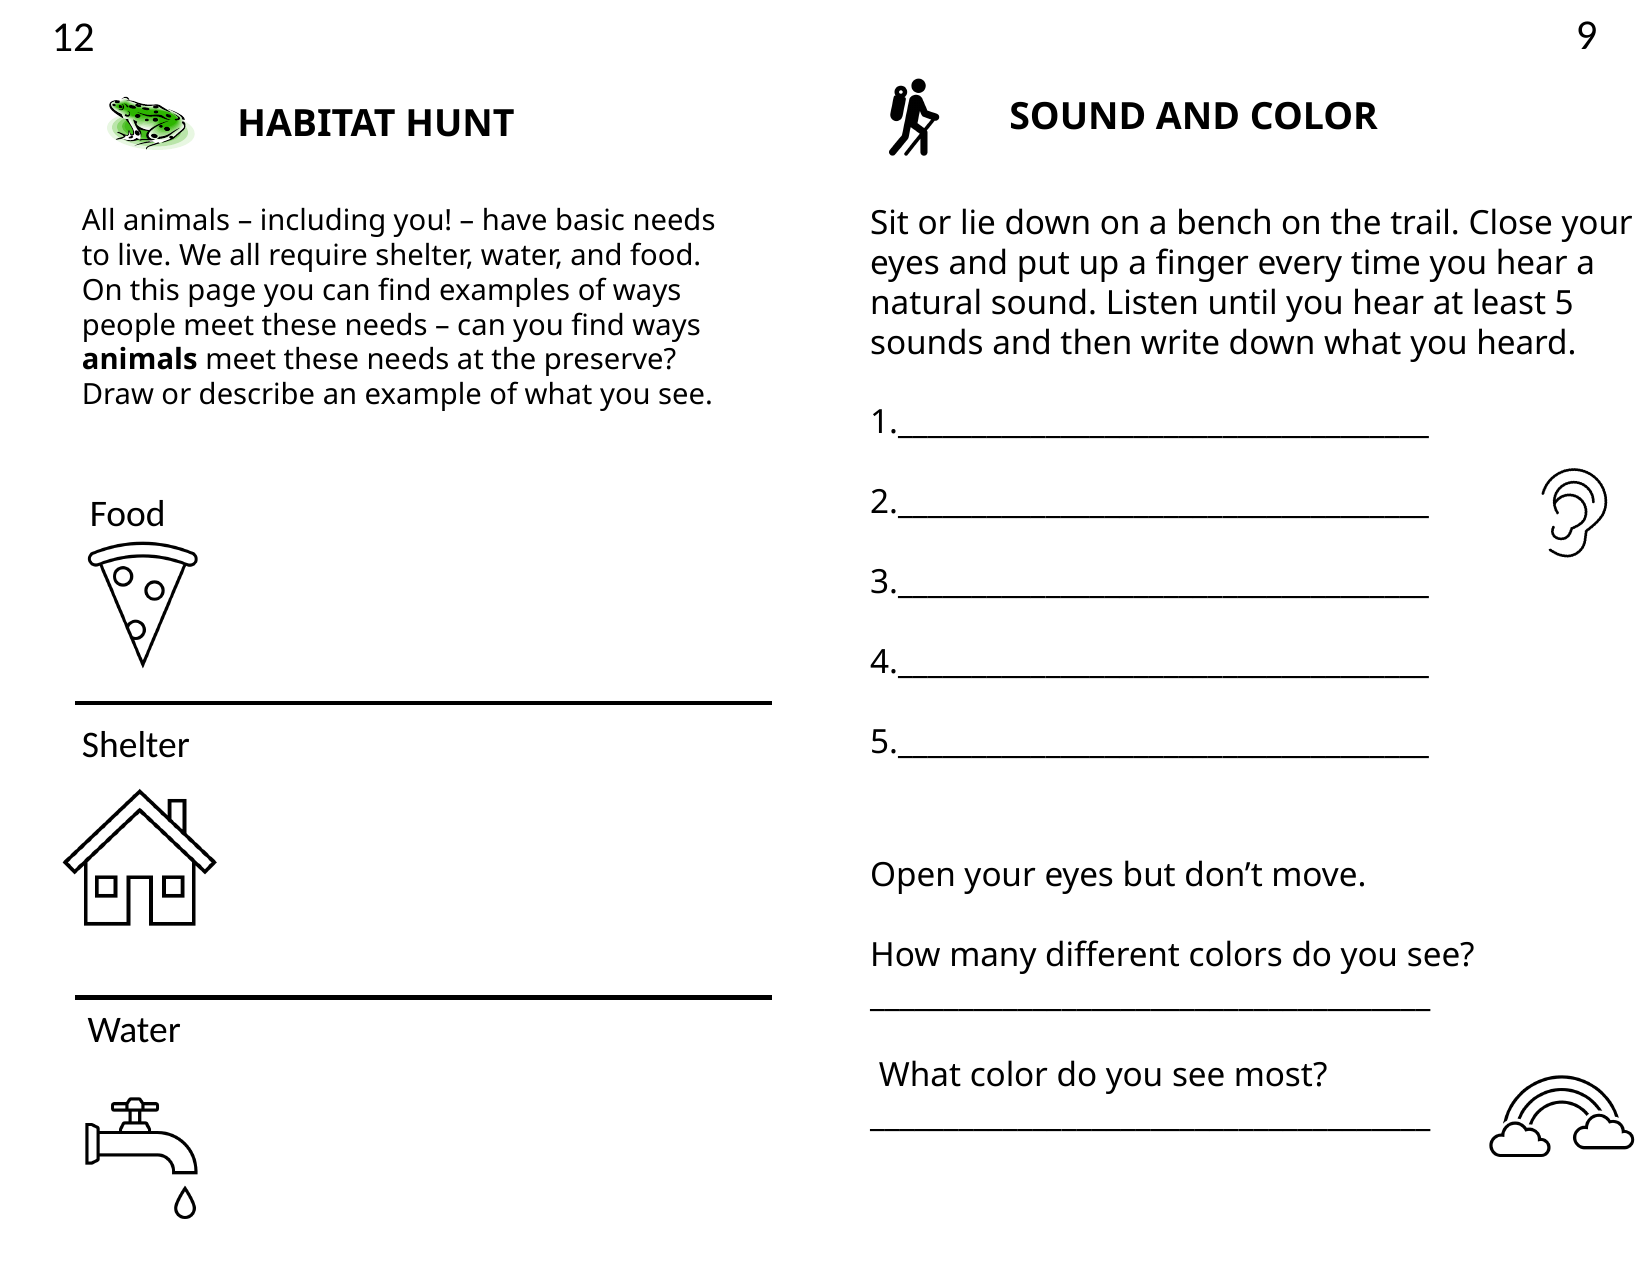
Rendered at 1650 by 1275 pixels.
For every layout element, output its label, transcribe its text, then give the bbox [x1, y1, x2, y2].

text_box 12 [36, 1, 126, 68]
picture [50, 767, 229, 946]
picture [1486, 1039, 1637, 1190]
picture [67, 529, 218, 680]
picture [69, 1081, 223, 1235]
text_box Habitat hunt [222, 91, 834, 152]
text_box Water [72, 997, 251, 1057]
text_box Food [75, 481, 195, 529]
text_box All animals – including you! – have basic needs to live. We all require shelter, water, and food. On this page you can find examples of ways people meet these needs – can you find ways animals meet these needs at the preserve? Draw or describe an example of what you see. [67, 193, 748, 464]
text_box Open your eyes but don’t move. How many different colors do you see? ______________________________________ What color do you see most? ______________________________________ [855, 846, 1585, 1186]
picture [1502, 441, 1644, 584]
text_box Sit or lie down on a bench on the trail. Close your eyes and put up a finger every time you hear a natural sound. Listen until you hear at least 5 sounds and then write down what you heard. 1.____________________________________ 2.____________________________________ 3.____________________________________ 4.____________________________________ 5.____________________________________ [855, 193, 1650, 768]
text_box 9 [1561, 0, 1650, 66]
text_box Sound and color [994, 84, 1606, 145]
text_box Shelter [67, 712, 246, 773]
picture [871, 74, 957, 160]
picture [107, 96, 195, 150]
